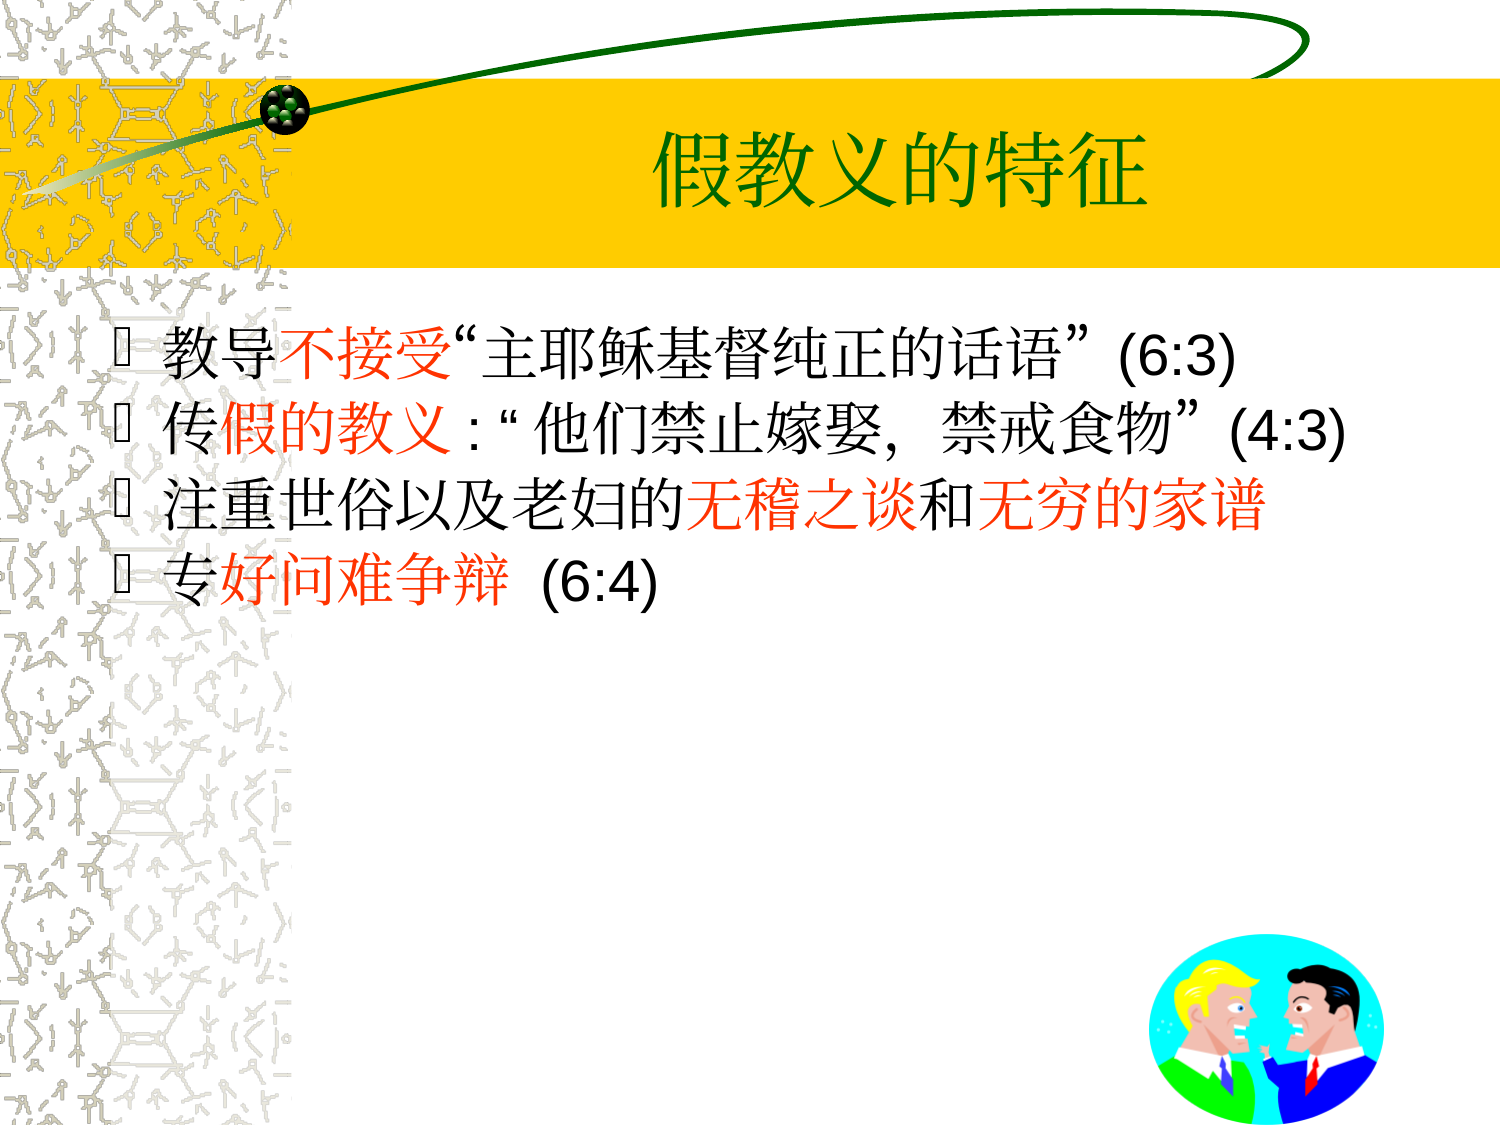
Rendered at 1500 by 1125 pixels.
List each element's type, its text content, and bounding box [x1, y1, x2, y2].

text_box Outline [110, 308, 292, 1125]
picture [1149, 934, 1384, 1125]
title 假教义的特征 [262, 74, 1500, 263]
picture [0, 0, 292, 1125]
list 教导不接受“主耶稣基督纯正的话语” (6:3) 传假的教义: “他们禁止嫁娶，禁戒食物” (4:3) 注重世俗以及老妇的无稽之谈和无穷的家谱 专好问难争辩 (6:4) [112, 324, 1413, 1125]
